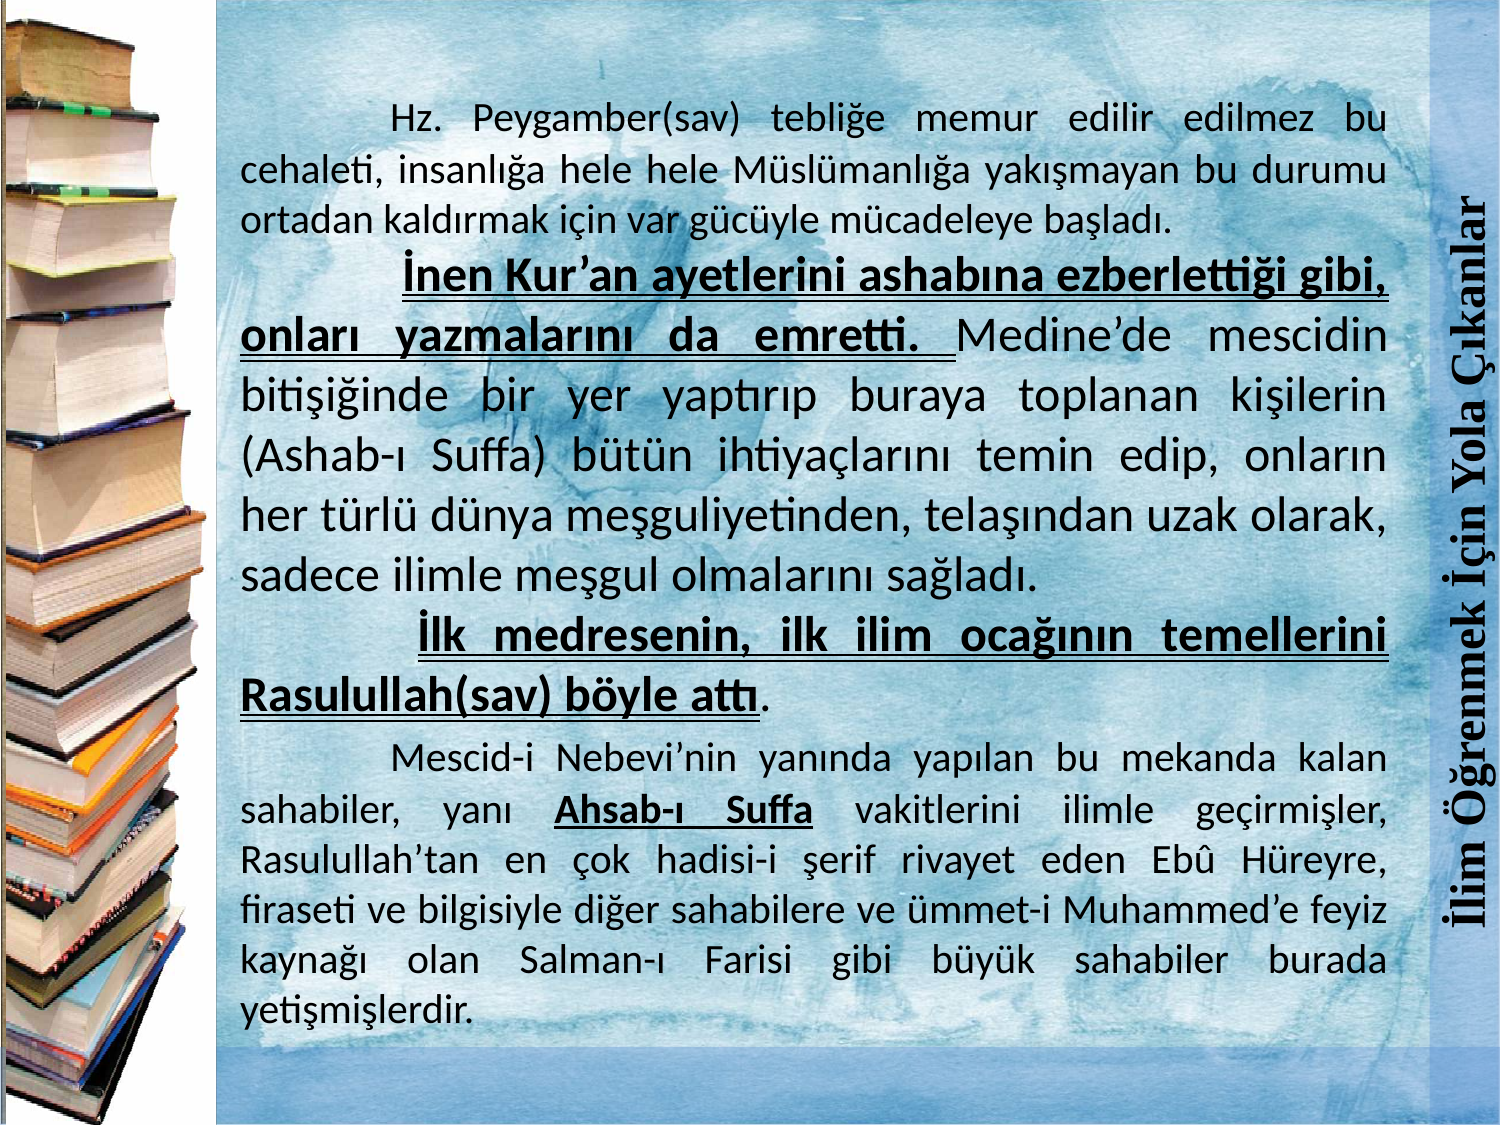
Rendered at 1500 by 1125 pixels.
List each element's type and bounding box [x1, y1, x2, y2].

text_box [220, 0, 1500, 1125]
picture [5, 0, 217, 1125]
